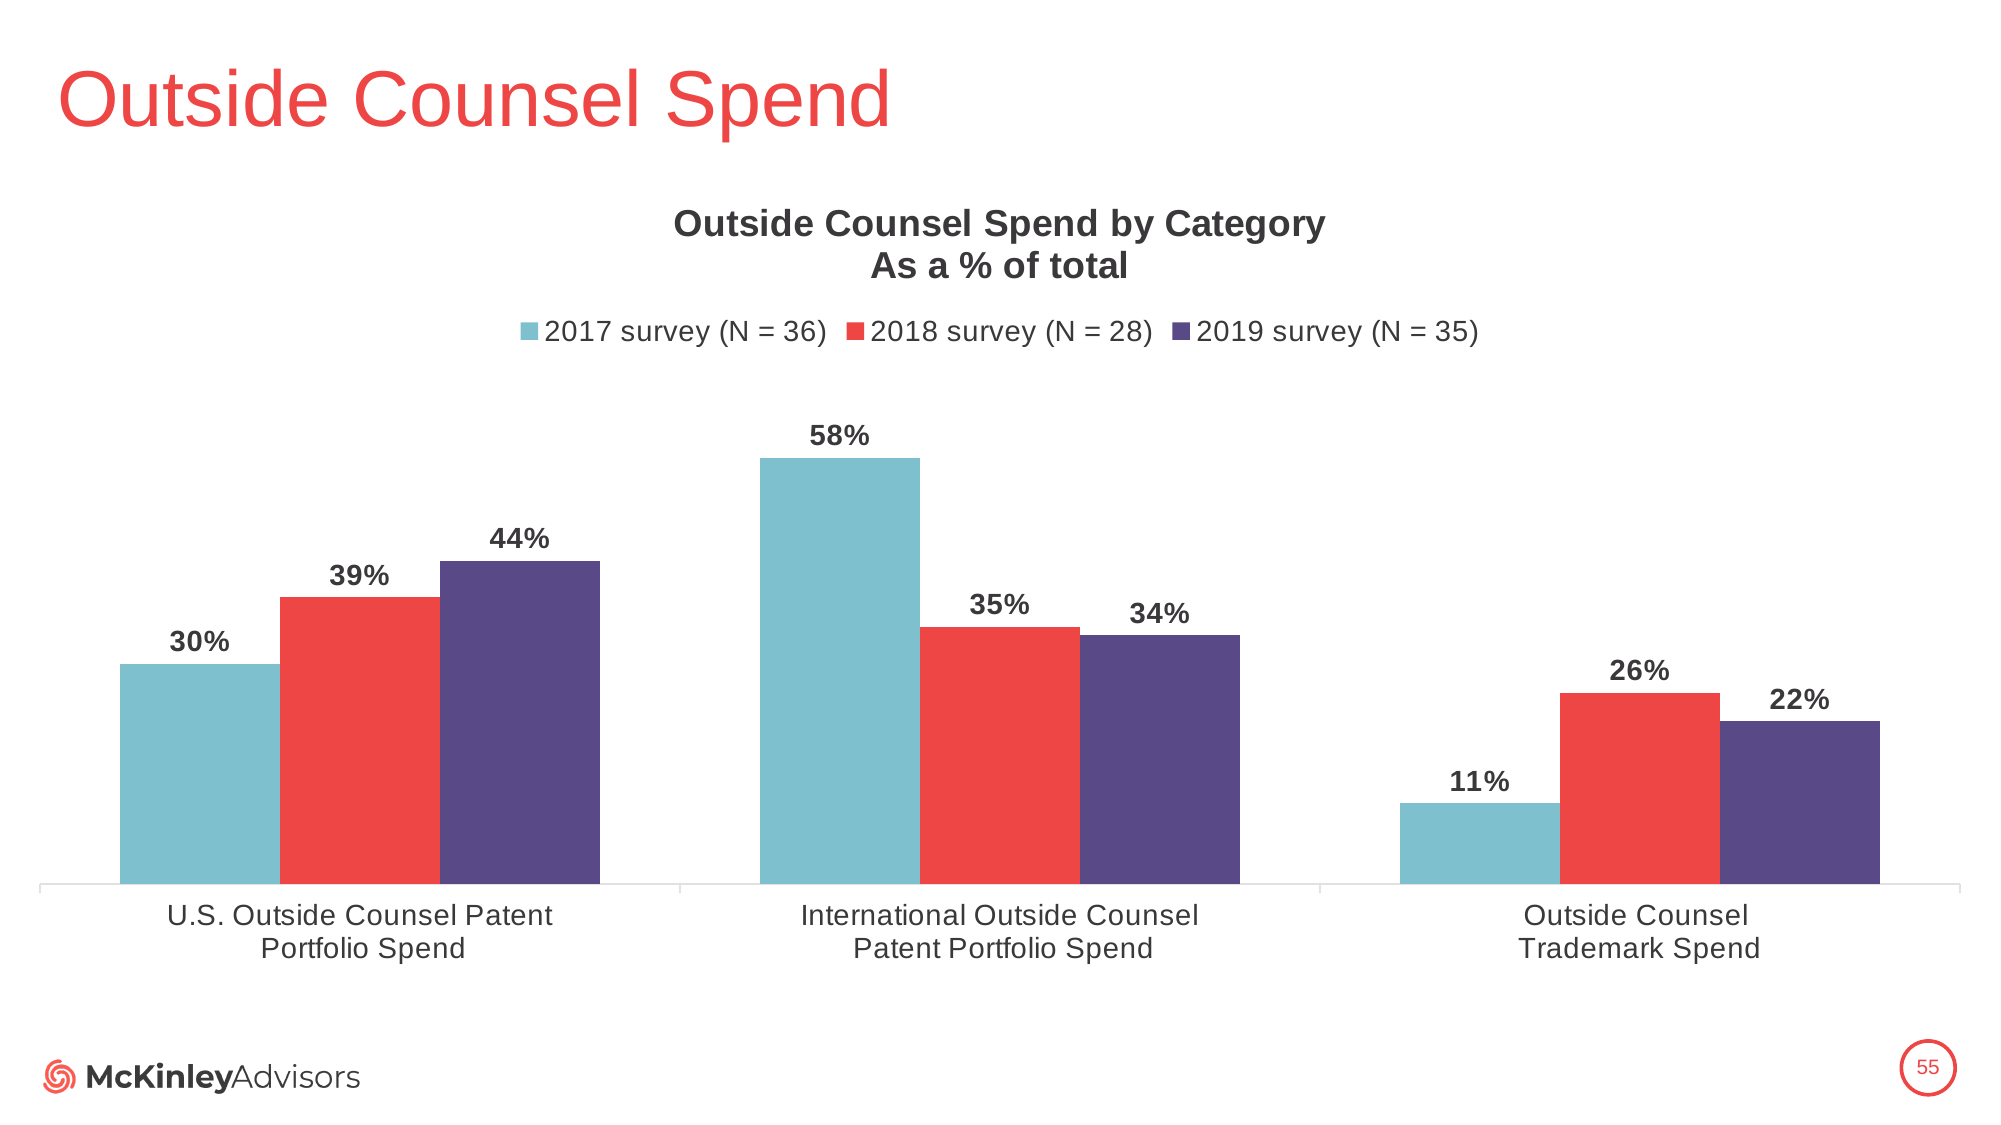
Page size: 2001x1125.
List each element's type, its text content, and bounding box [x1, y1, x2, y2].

title Outside Counsel Spend [42, 36, 1966, 166]
picture [42, 1059, 360, 1094]
slide_number 55 [1893, 1035, 1963, 1096]
chart [0, 166, 2000, 982]
